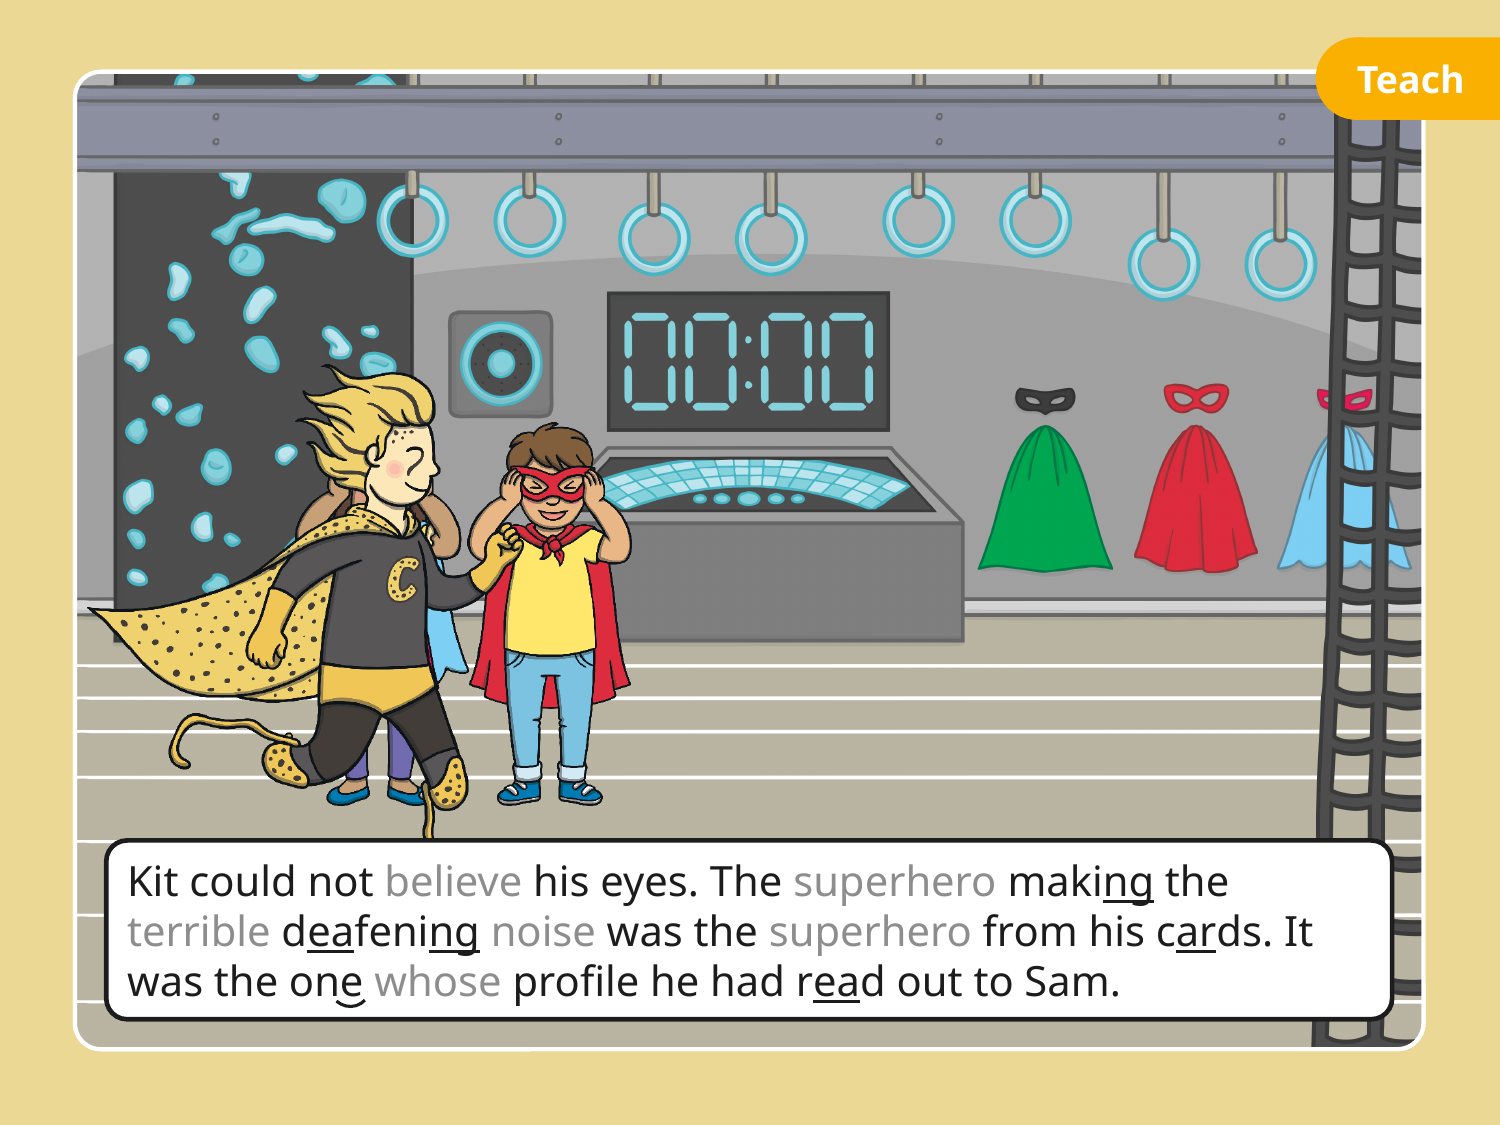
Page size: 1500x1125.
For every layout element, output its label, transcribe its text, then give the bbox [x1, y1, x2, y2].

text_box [1315, 37, 1500, 120]
text_box [73, 70, 1425, 1051]
picture [87, 364, 632, 899]
text_box Kit could not believe his eyes. The superhero making the terrible deafening noise was the superhero from his cards. It was the one whose profile he had read out to Sam. [105, 839, 1394, 1021]
text_box [336, 986, 366, 1007]
